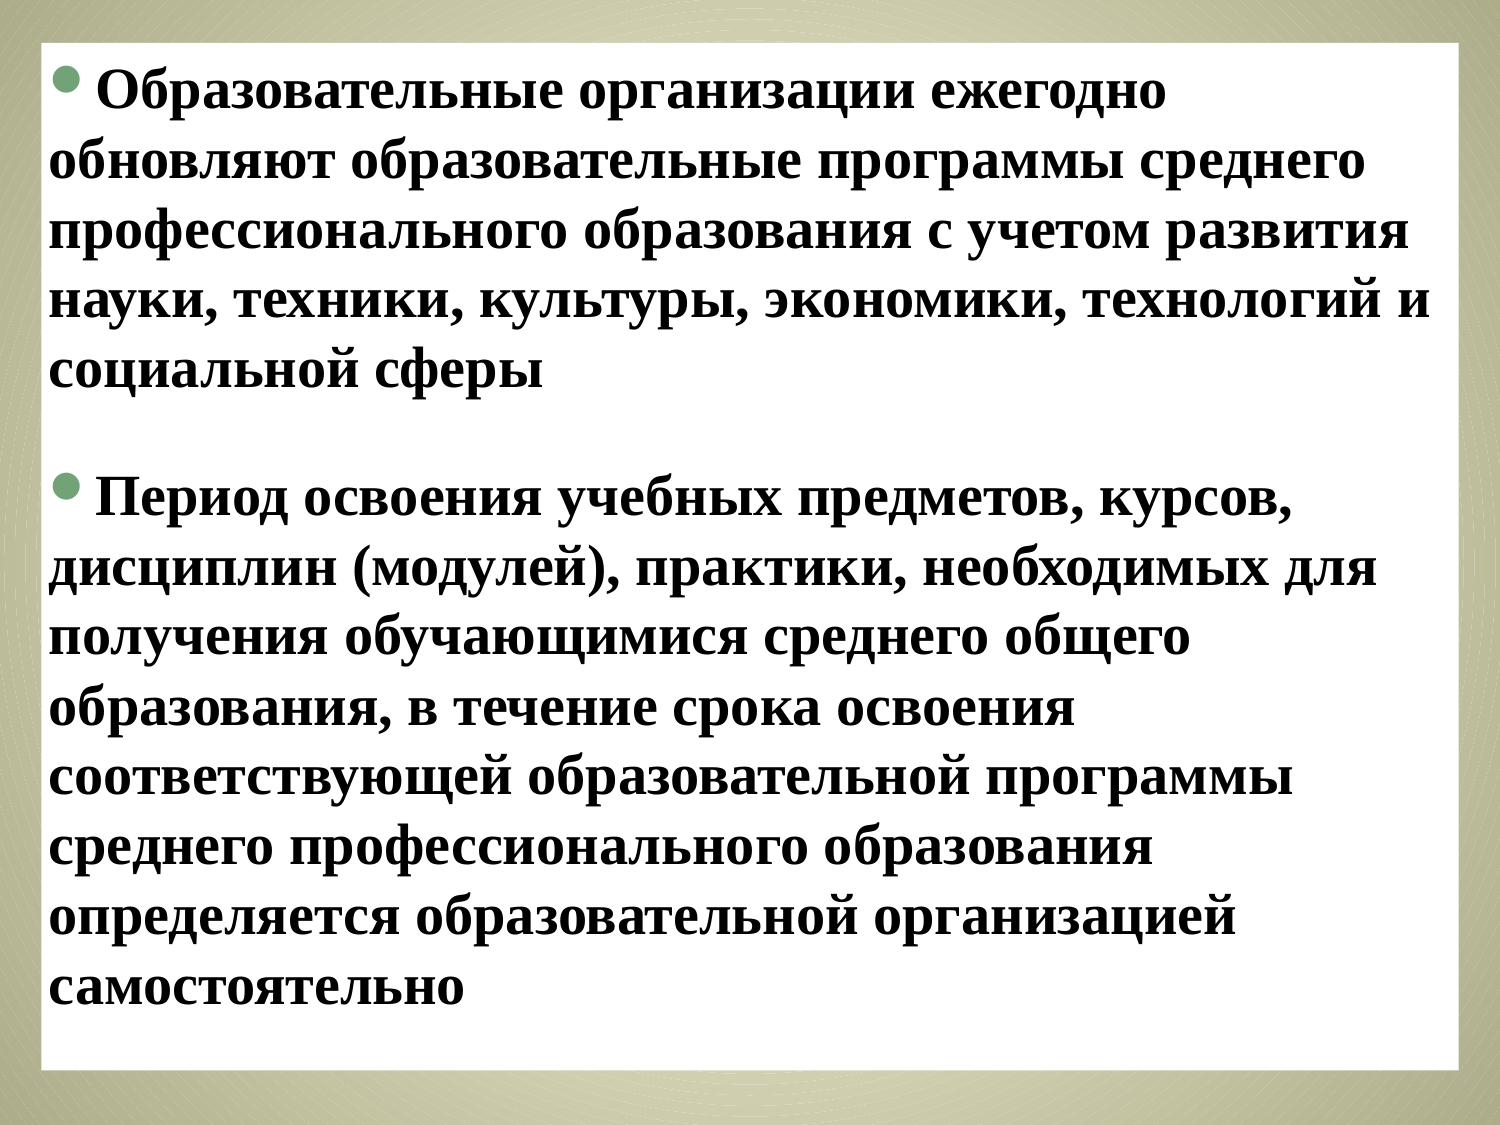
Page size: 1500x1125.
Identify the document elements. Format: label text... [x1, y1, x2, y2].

list Образовательные организации ежегодно обновляют образовательные программы среднего профессионального образования с учетом развития науки, техники, культуры, экономики, технологий и социальной сферы Период освоения учебных предметов, курсов, дисциплин (модулей), практики, необходимых для получения обучающимися среднего общего образования, в течение срока освоения соответствующей образовательной программы среднего профессионального образования определяется образовательной организацией самостоятельно [41, 42, 1459, 1071]
